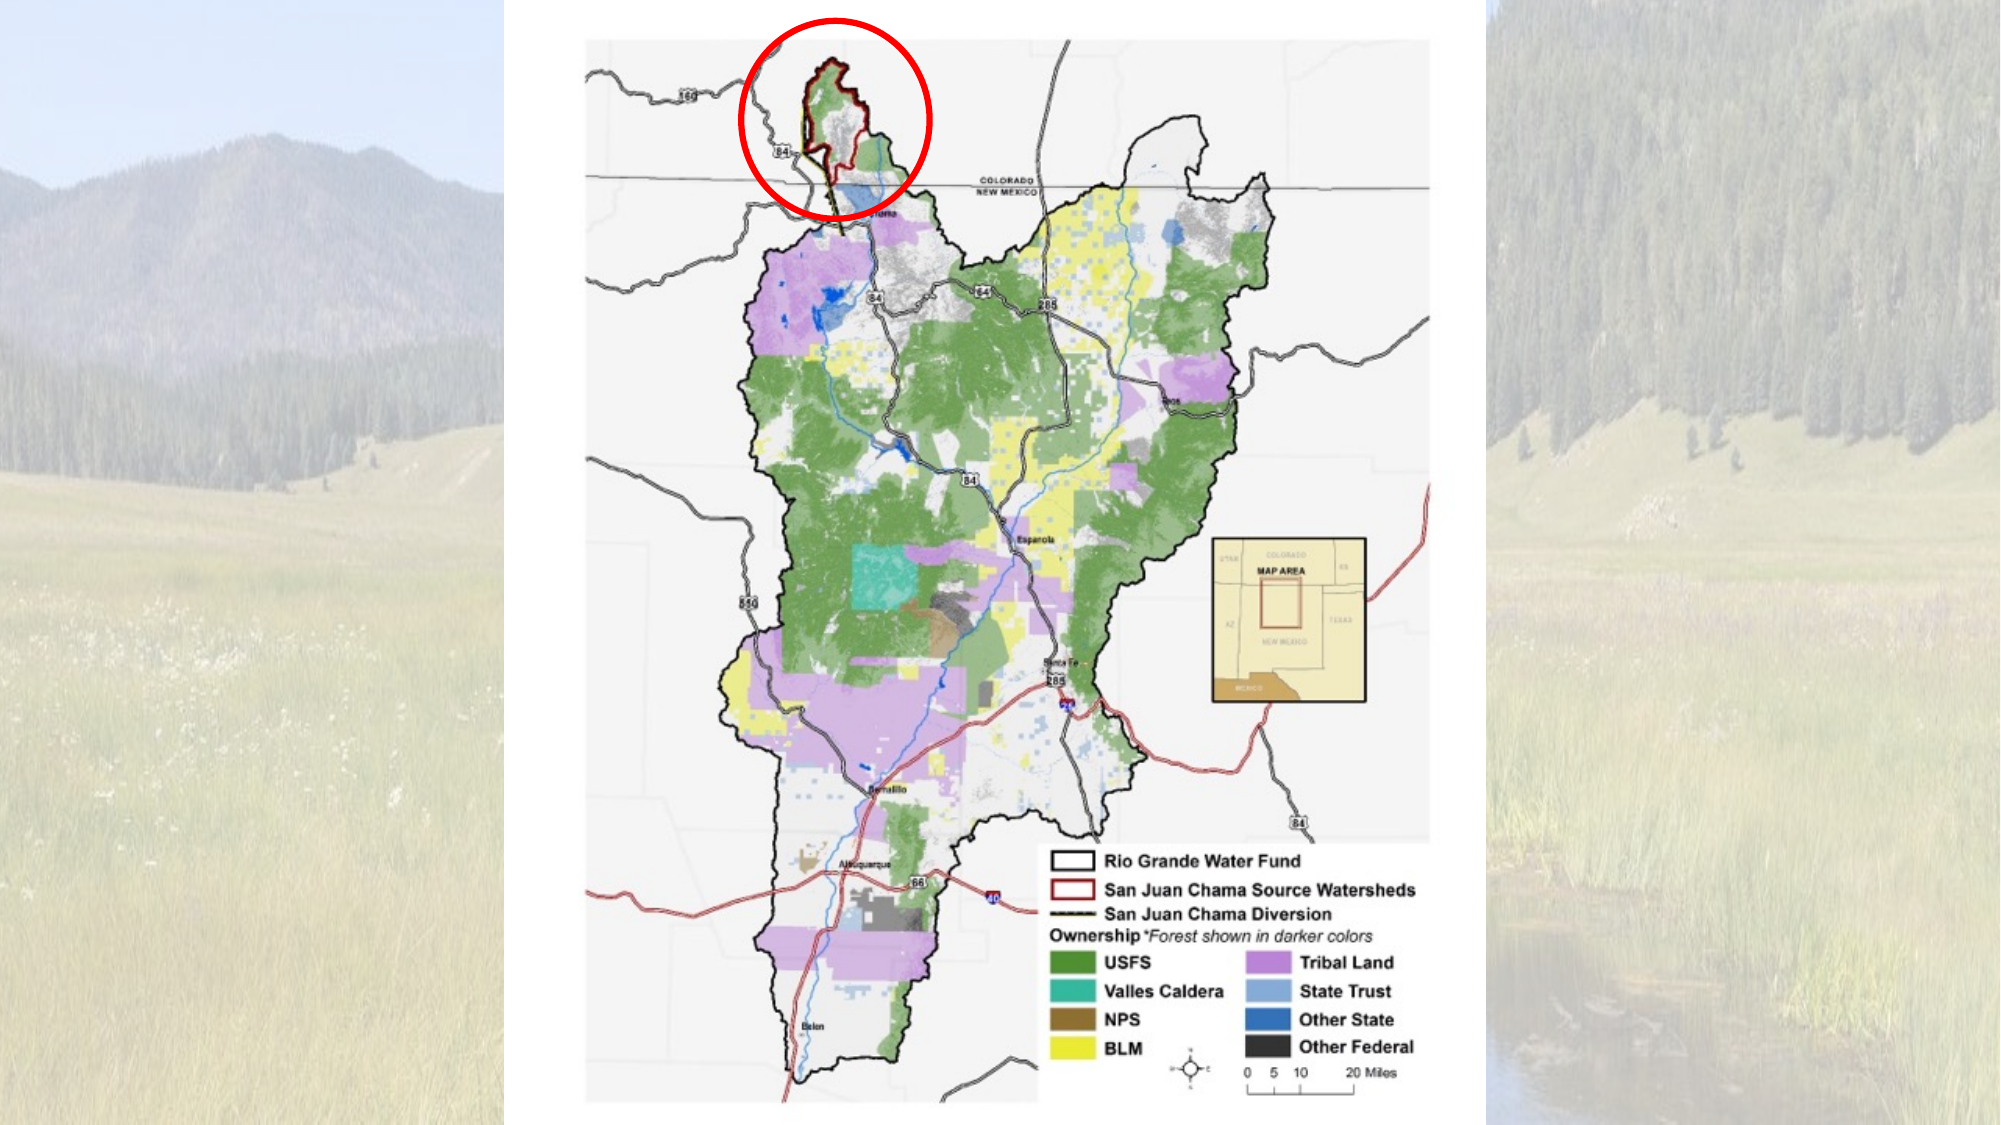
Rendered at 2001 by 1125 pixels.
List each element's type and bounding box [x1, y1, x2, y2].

picture [503, 0, 1486, 1125]
